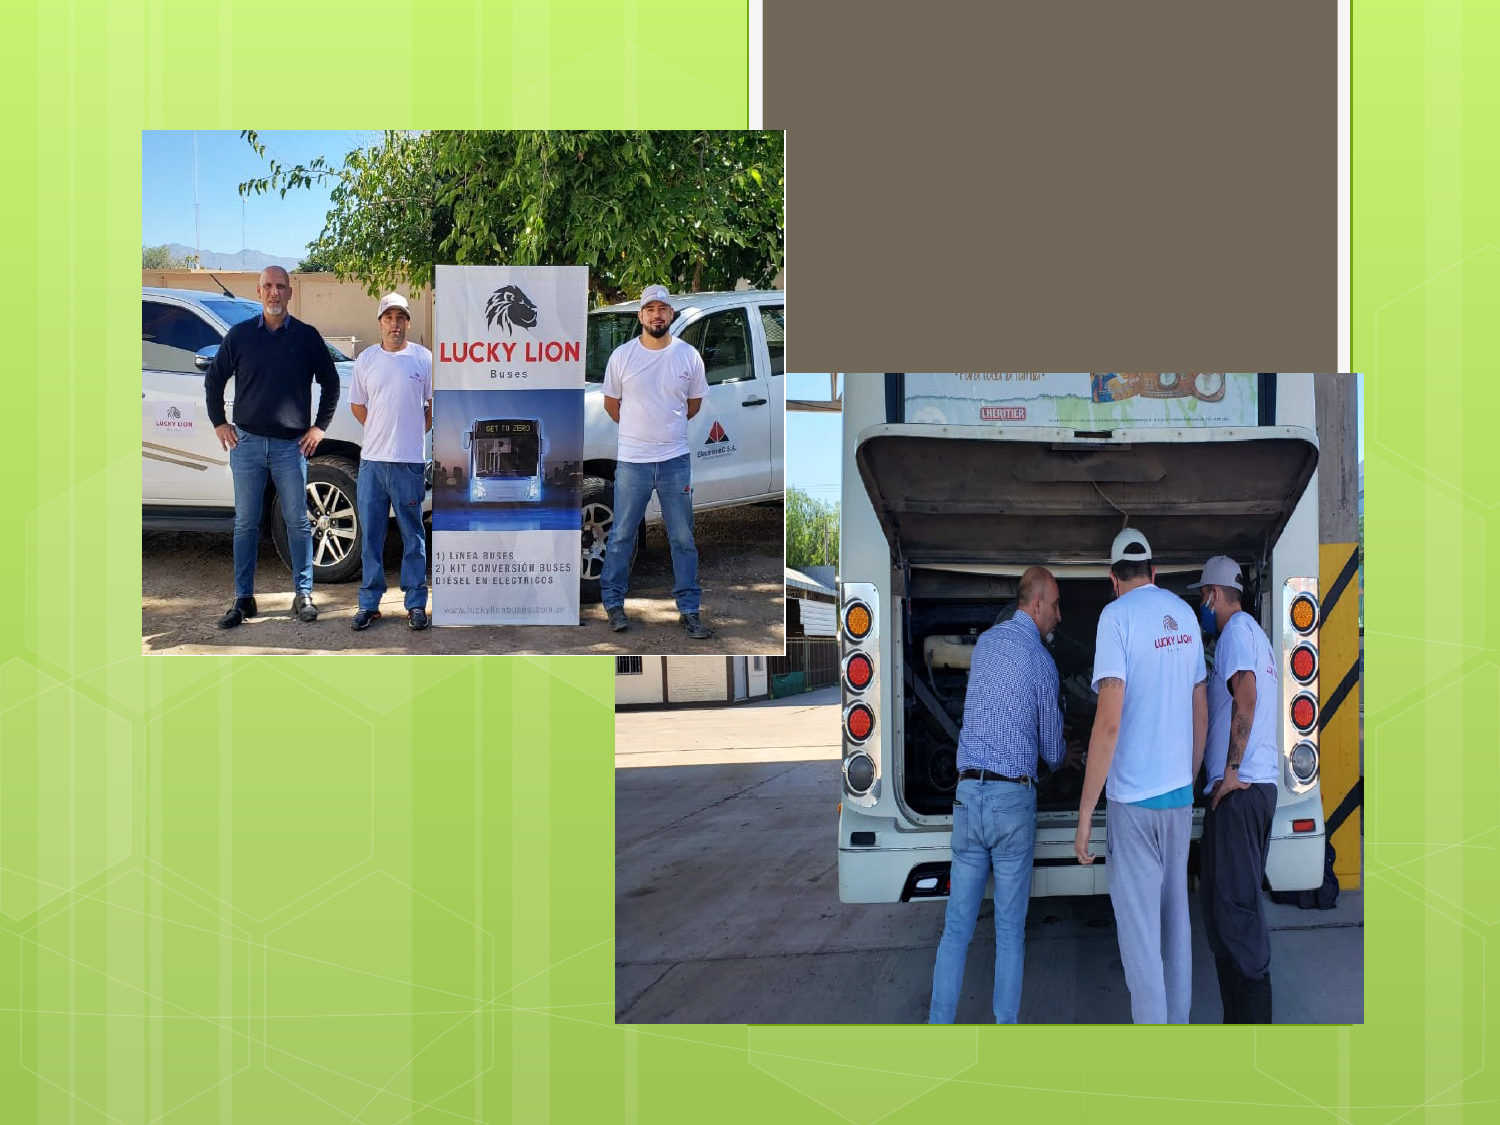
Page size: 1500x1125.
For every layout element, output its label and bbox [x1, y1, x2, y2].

picture [141, 130, 786, 656]
list [615, 373, 1365, 1024]
